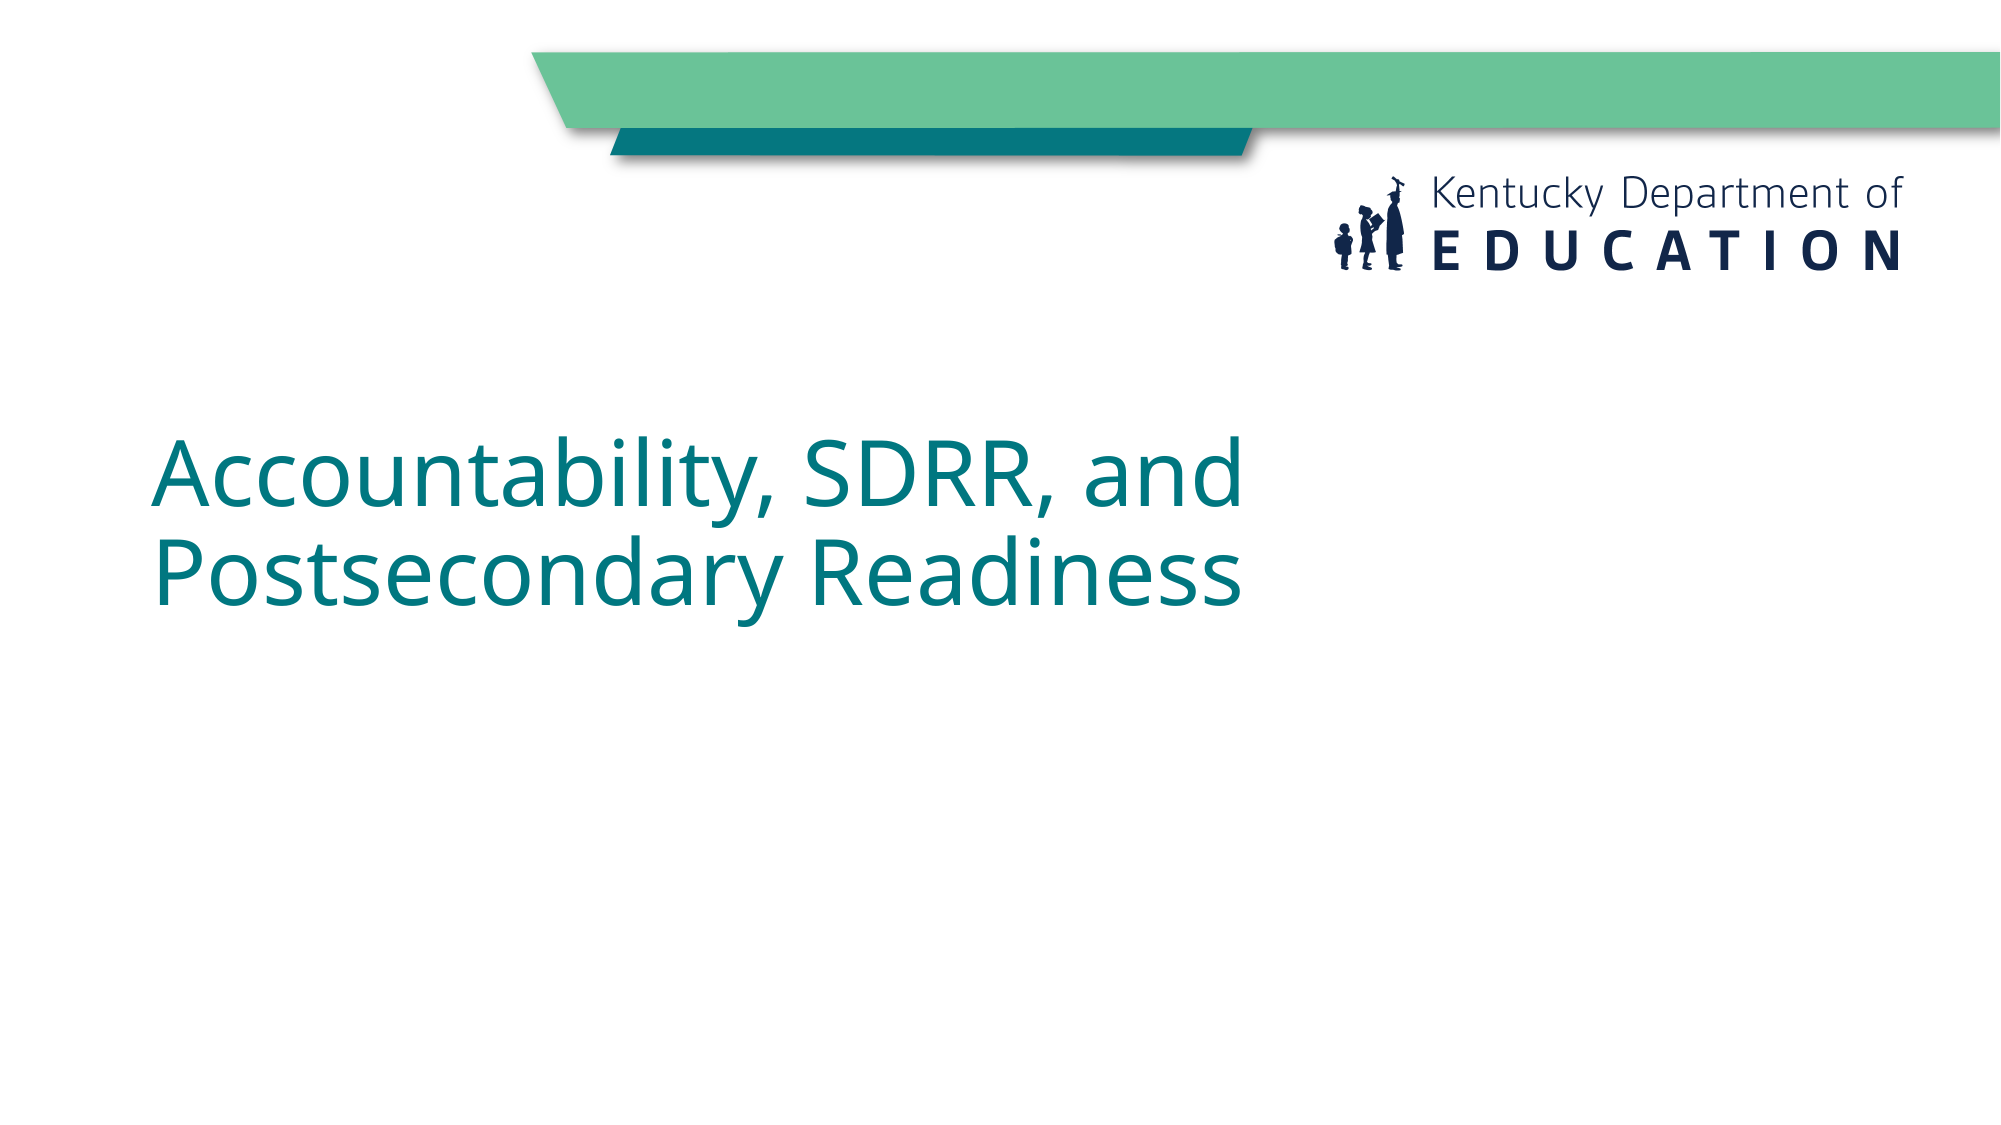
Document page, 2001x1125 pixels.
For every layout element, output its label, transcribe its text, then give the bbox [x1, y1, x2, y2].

picture [0, 0, 2001, 1125]
title Accountability, SDRR, and Postsecondary Readiness [136, 280, 1862, 633]
